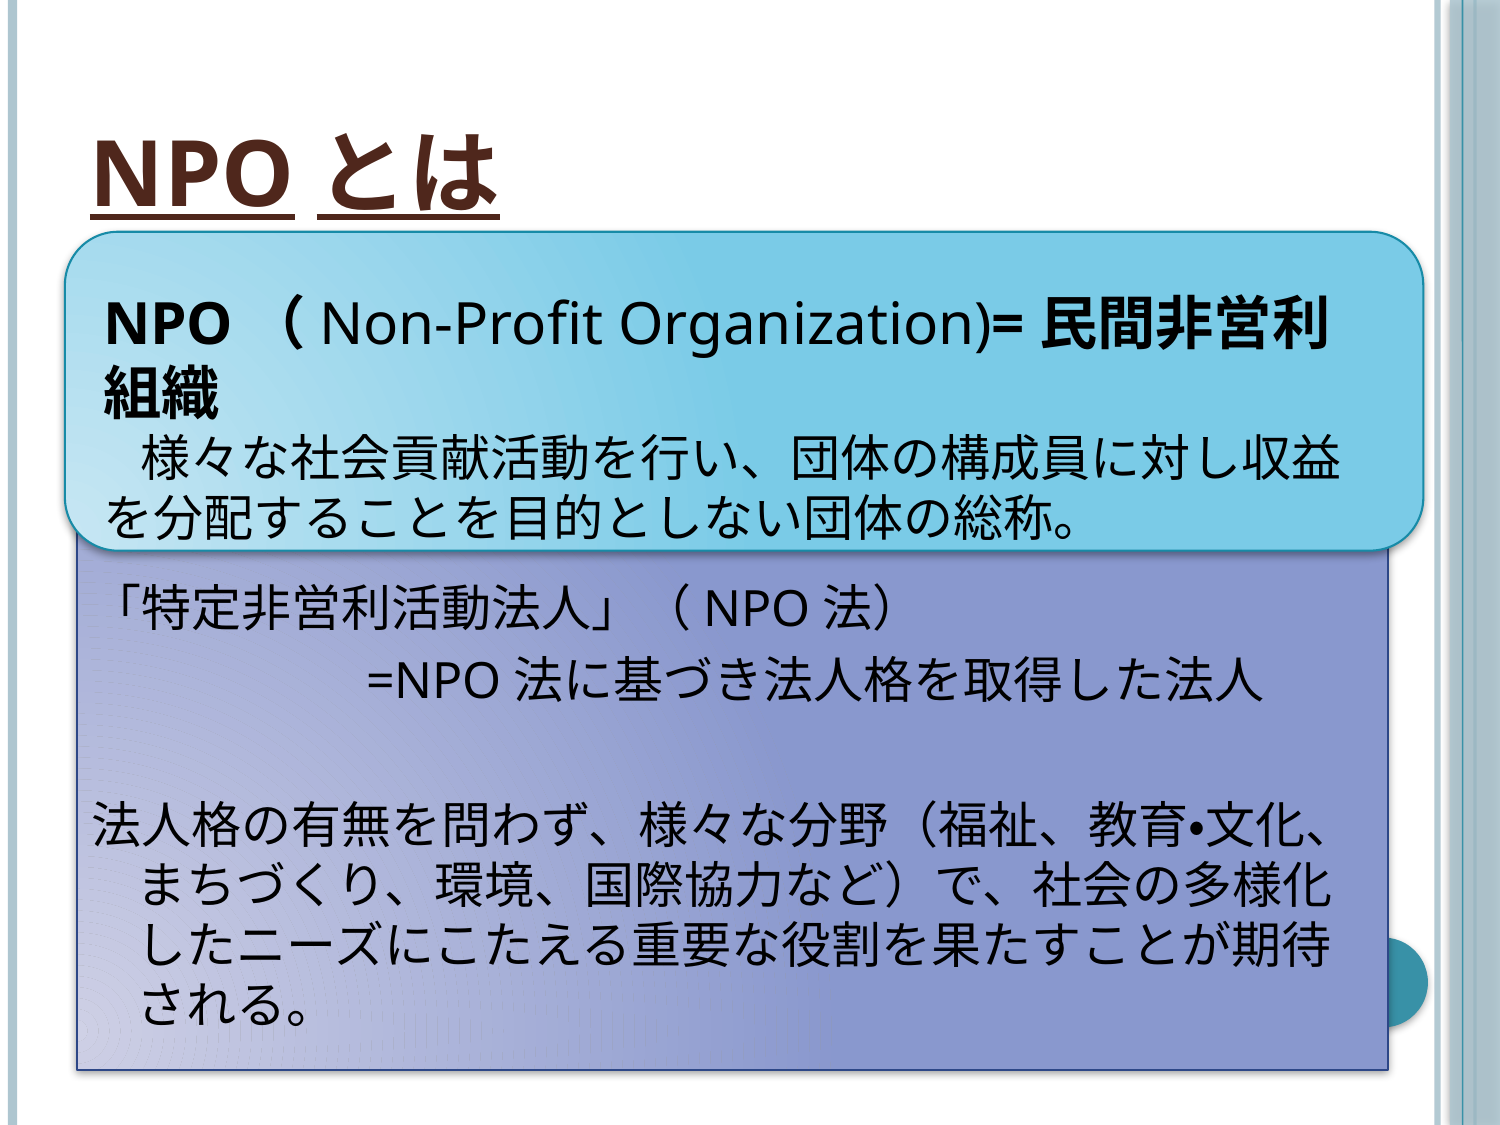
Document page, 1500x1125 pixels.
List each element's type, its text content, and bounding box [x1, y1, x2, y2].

title NPOとは [75, 45, 1300, 233]
text_box NPO（Non-Profit Organization)=民間非営利組織 様々な社会貢献活動を行い、団体の構成員に対し収益を分配することを目的としない団体の総称。 [88, 278, 1376, 554]
list 「特定非営利活動法人」（NPO法） =NPO法に基づき法人格を取得した法人 法人格の有無を問わず、様々な分野（福祉、教育・文化、まちづくり、環境、国際協力など）で、社会の多様化したニーズにこたえる重要な役割を果たすことが期待される。 [76, 545, 1389, 1071]
text_box [63, 230, 1425, 552]
